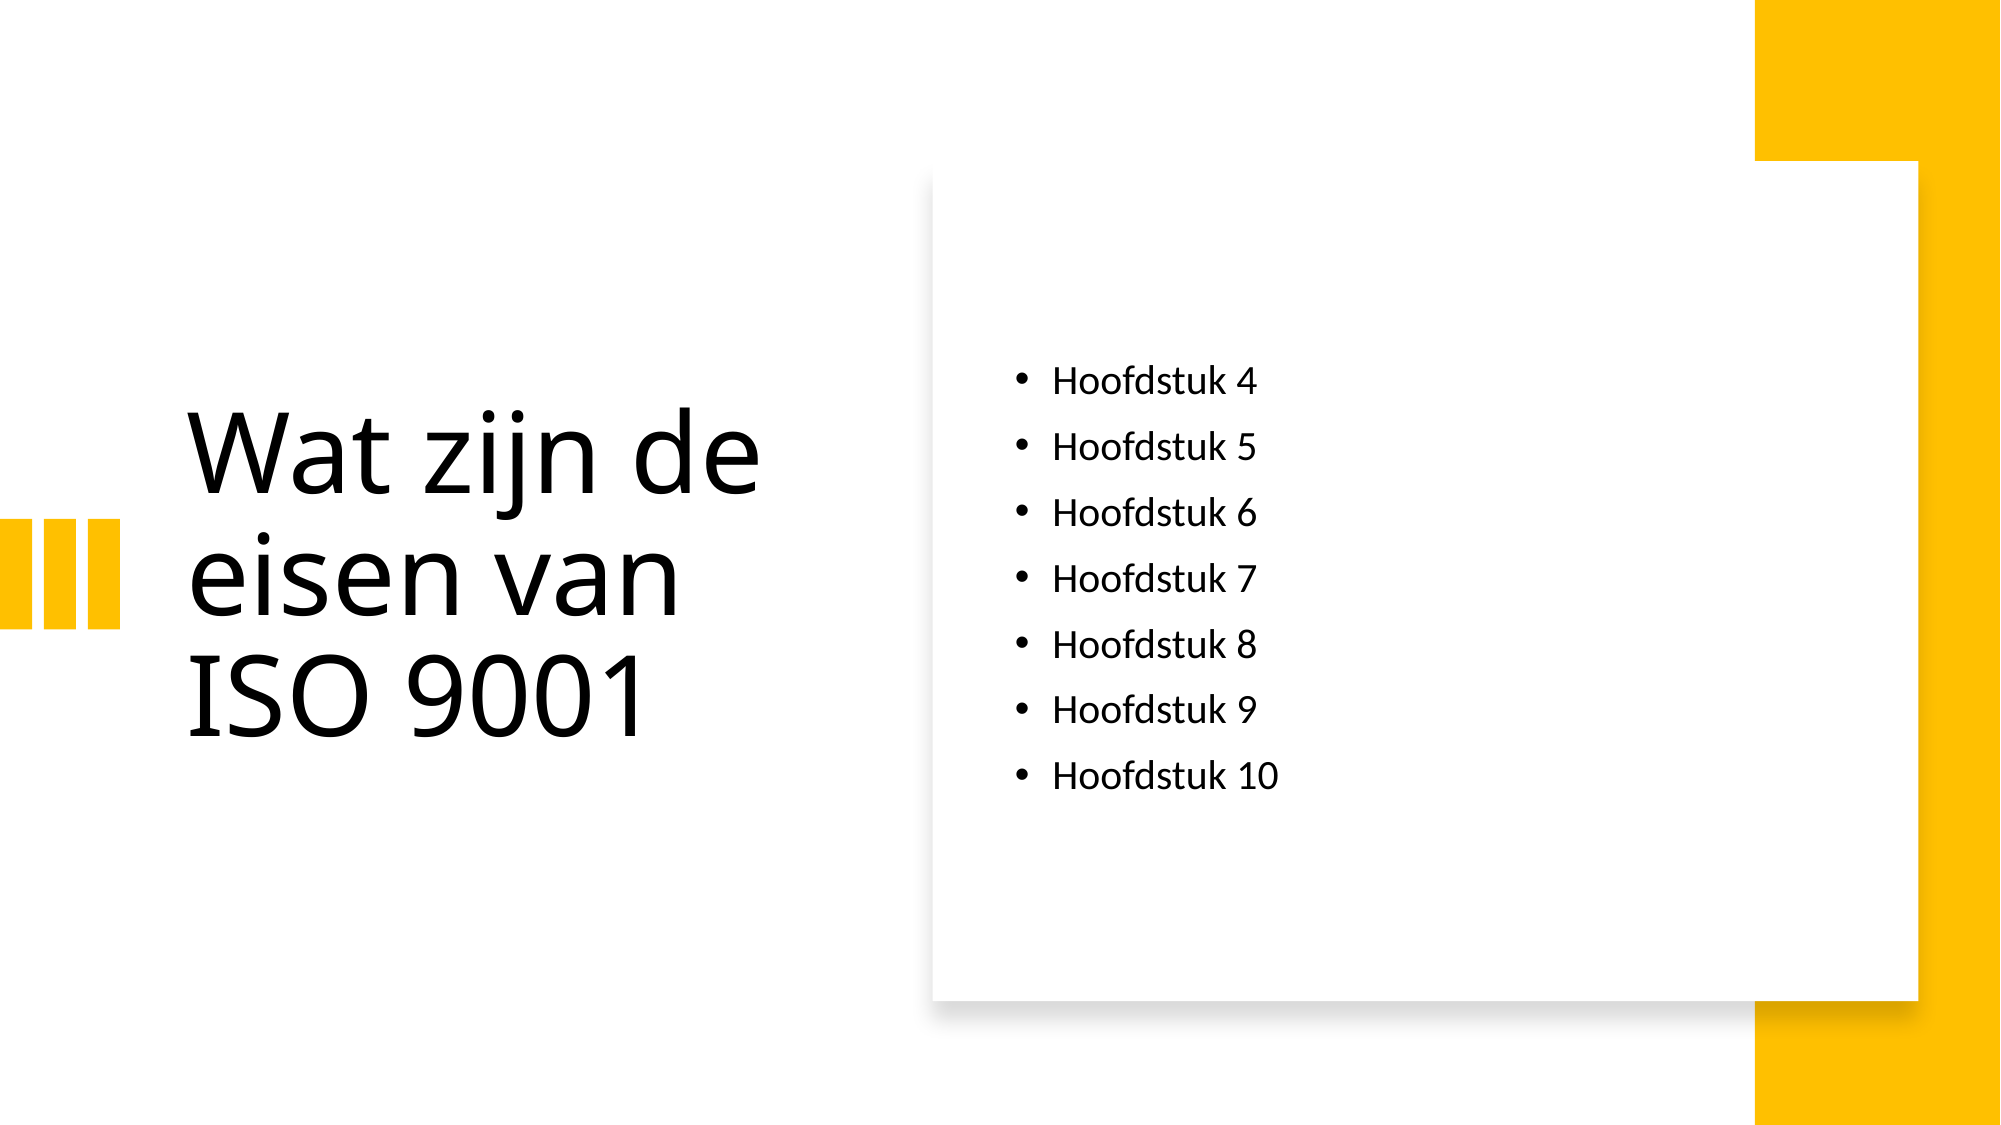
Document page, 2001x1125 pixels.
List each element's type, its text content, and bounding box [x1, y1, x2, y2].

text_box [1754, 0, 2000, 1125]
text_box [932, 160, 1919, 1002]
list Hoofdstuk 4 Hoofdstuk 5 Hoofdstuk 6 Hoofdstuk 7 Hoofdstuk 8 Hoofdstuk 9 Hoofdstuk 10 [999, 219, 1863, 939]
text_box [0, 0, 1754, 1125]
title Wat zijn de eisen van ISO 9001 [171, 219, 810, 939]
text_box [0, 518, 120, 630]
